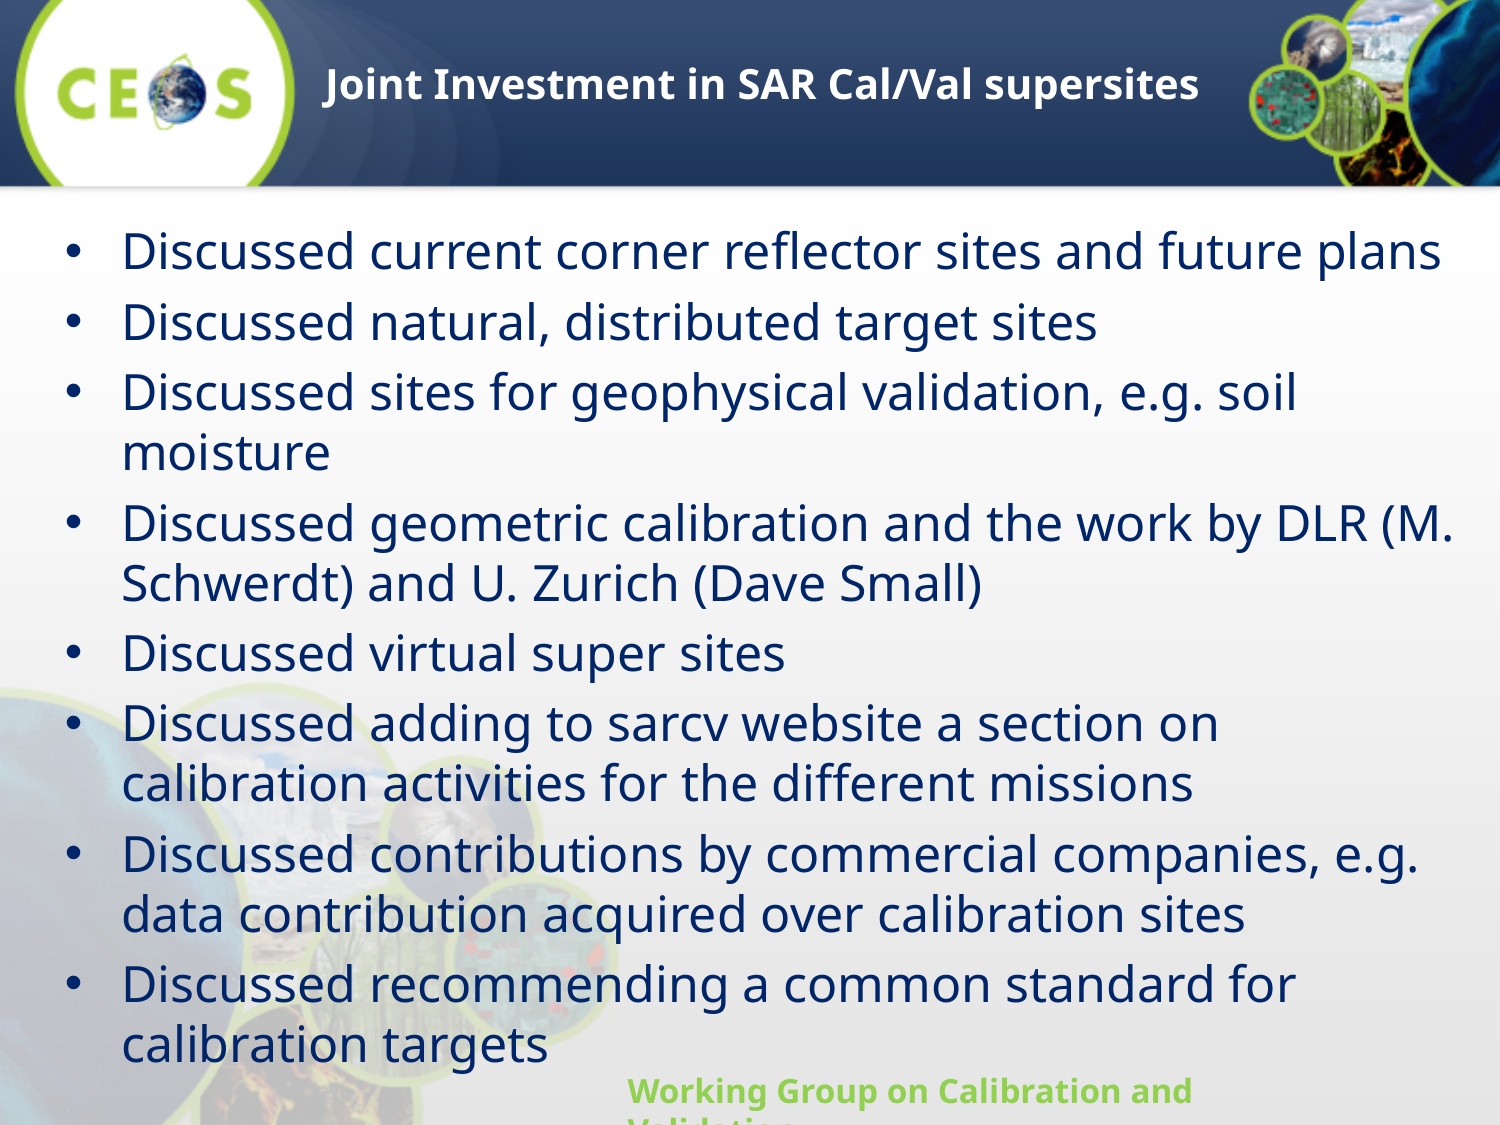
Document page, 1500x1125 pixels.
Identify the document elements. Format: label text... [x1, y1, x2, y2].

title Joint Investment in SAR Cal/Val supersites [125, 50, 1400, 150]
picture [0, 0, 1500, 1125]
list Discussed current corner reflector sites and future plans Discussed natural, distributed target sites Discussed sites for geophysical validation, e.g. soil moisture Discussed geometric calibration and the work by DLR (M. Schwerdt) and U. Zurich (Dave Small) Discussed virtual super sites Discussed adding to sarcv website a section on calibration activities for the different missions Discussed contributions by commercial companies, e.g. data contribution acquired over calibration sites Discussed recommending a common standard for calibration targets [50, 212, 1475, 1050]
